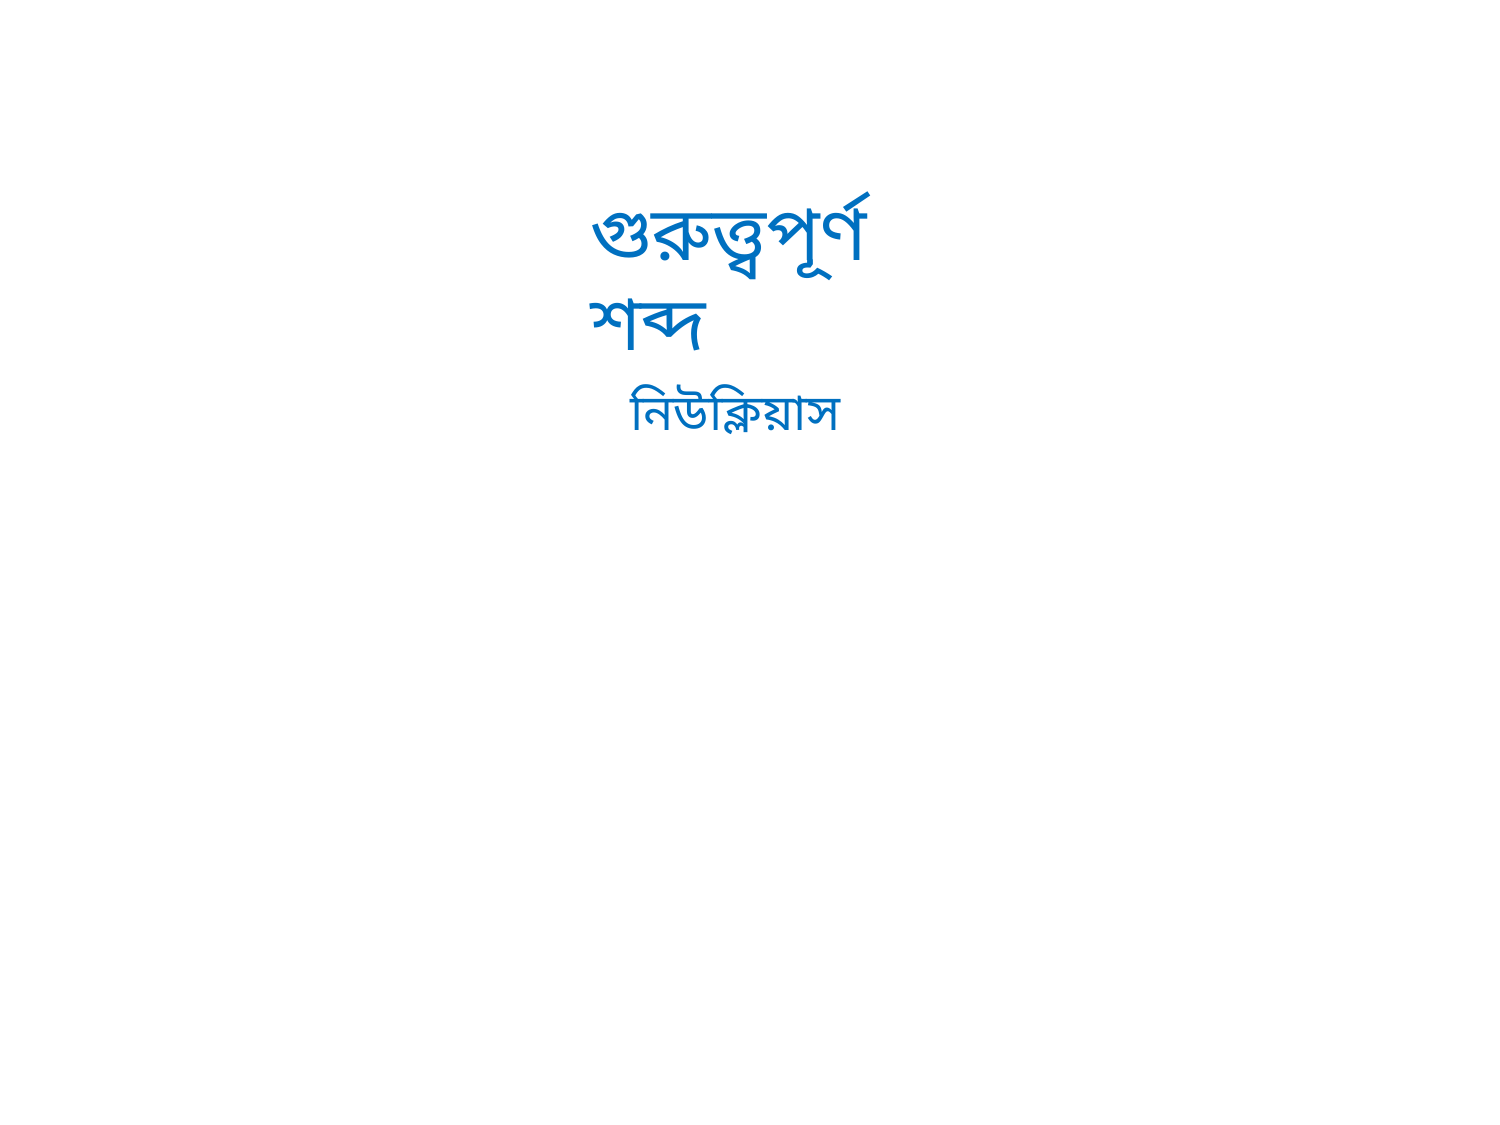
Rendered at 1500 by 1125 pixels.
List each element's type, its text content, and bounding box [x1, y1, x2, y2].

text_box গুরুত্ত্বপূর্ণ শব্দ [575, 177, 928, 373]
text_box নিউক্লিয়াস [615, 372, 895, 448]
